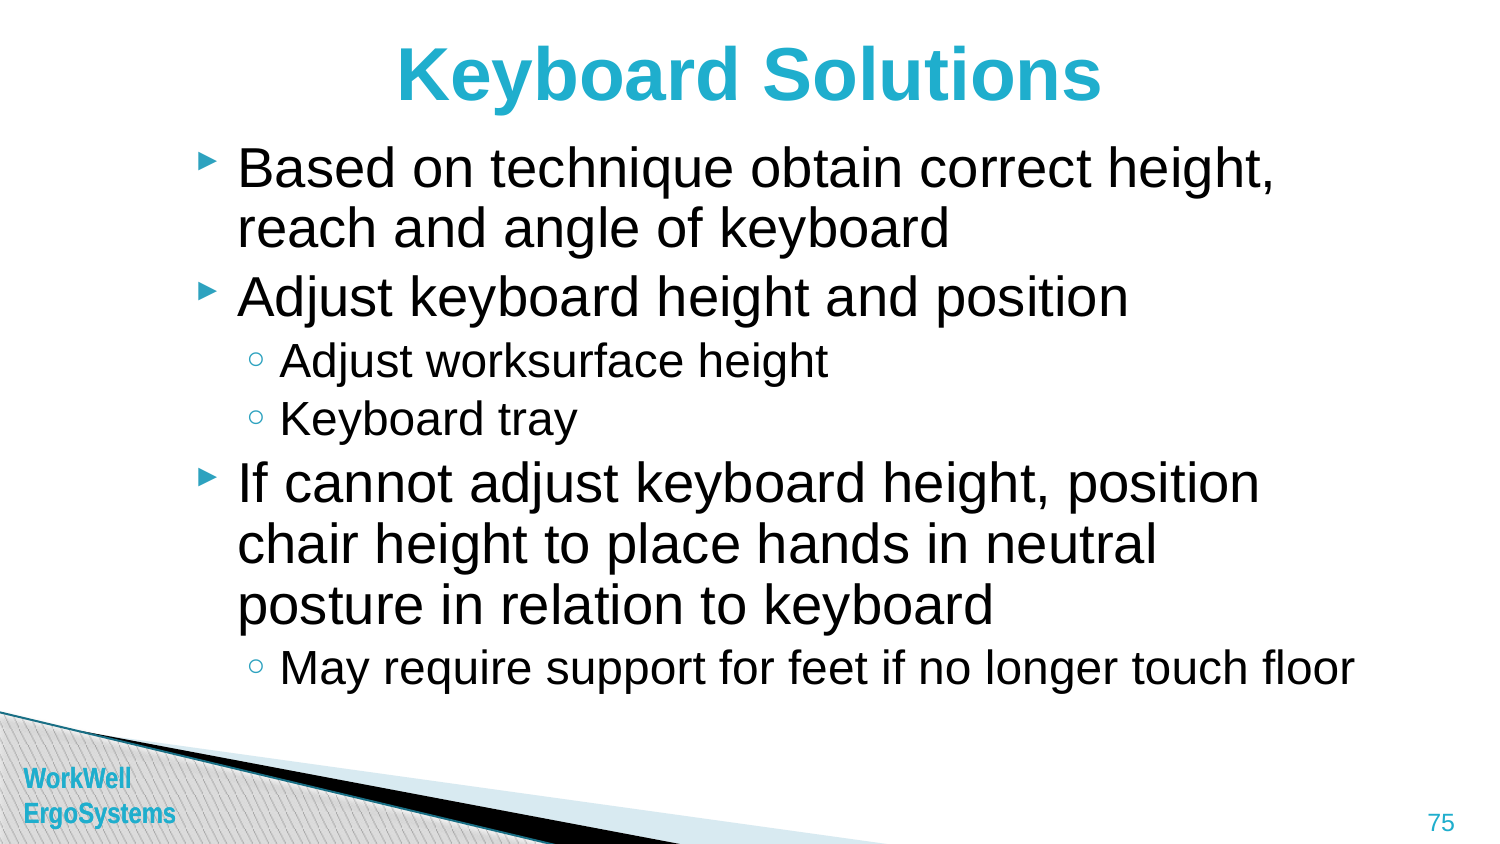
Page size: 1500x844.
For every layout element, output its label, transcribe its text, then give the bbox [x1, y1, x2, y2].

slide_number 75 [1412, 798, 1473, 844]
title Keyboard Solutions [0, 0, 1500, 141]
list Based on technique obtain correct height, reach and angle of keyboard Adjust keyboard height and position Adjust worksurface height Keyboard tray If cannot adjust keyboard height, position chair height to place hands in neutral posture in relation to keyboard May require support for feet if no longer touch floor [162, 141, 1375, 751]
